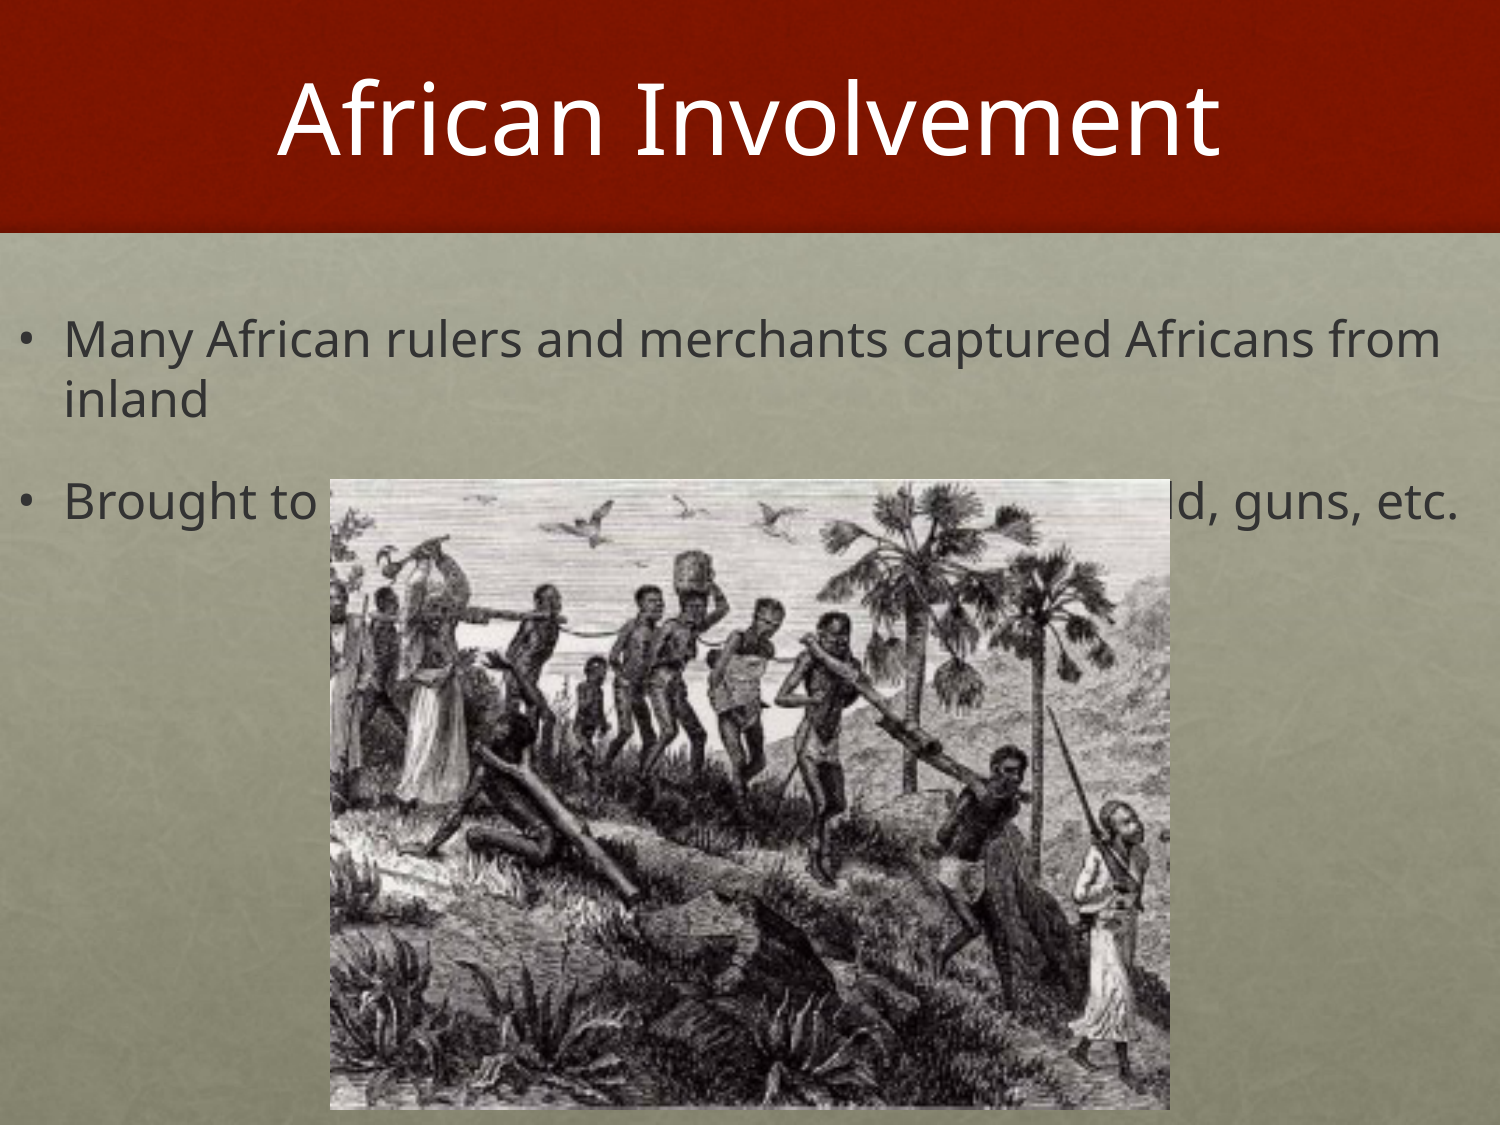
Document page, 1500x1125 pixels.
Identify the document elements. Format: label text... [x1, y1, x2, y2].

list Many African rulers and merchants captured Africans from inland Brought to the coast to trade Europeans for gold, guns, etc. [2, 299, 1500, 1005]
picture [0, 214, 1500, 1125]
title African Involvement [127, 10, 1372, 221]
